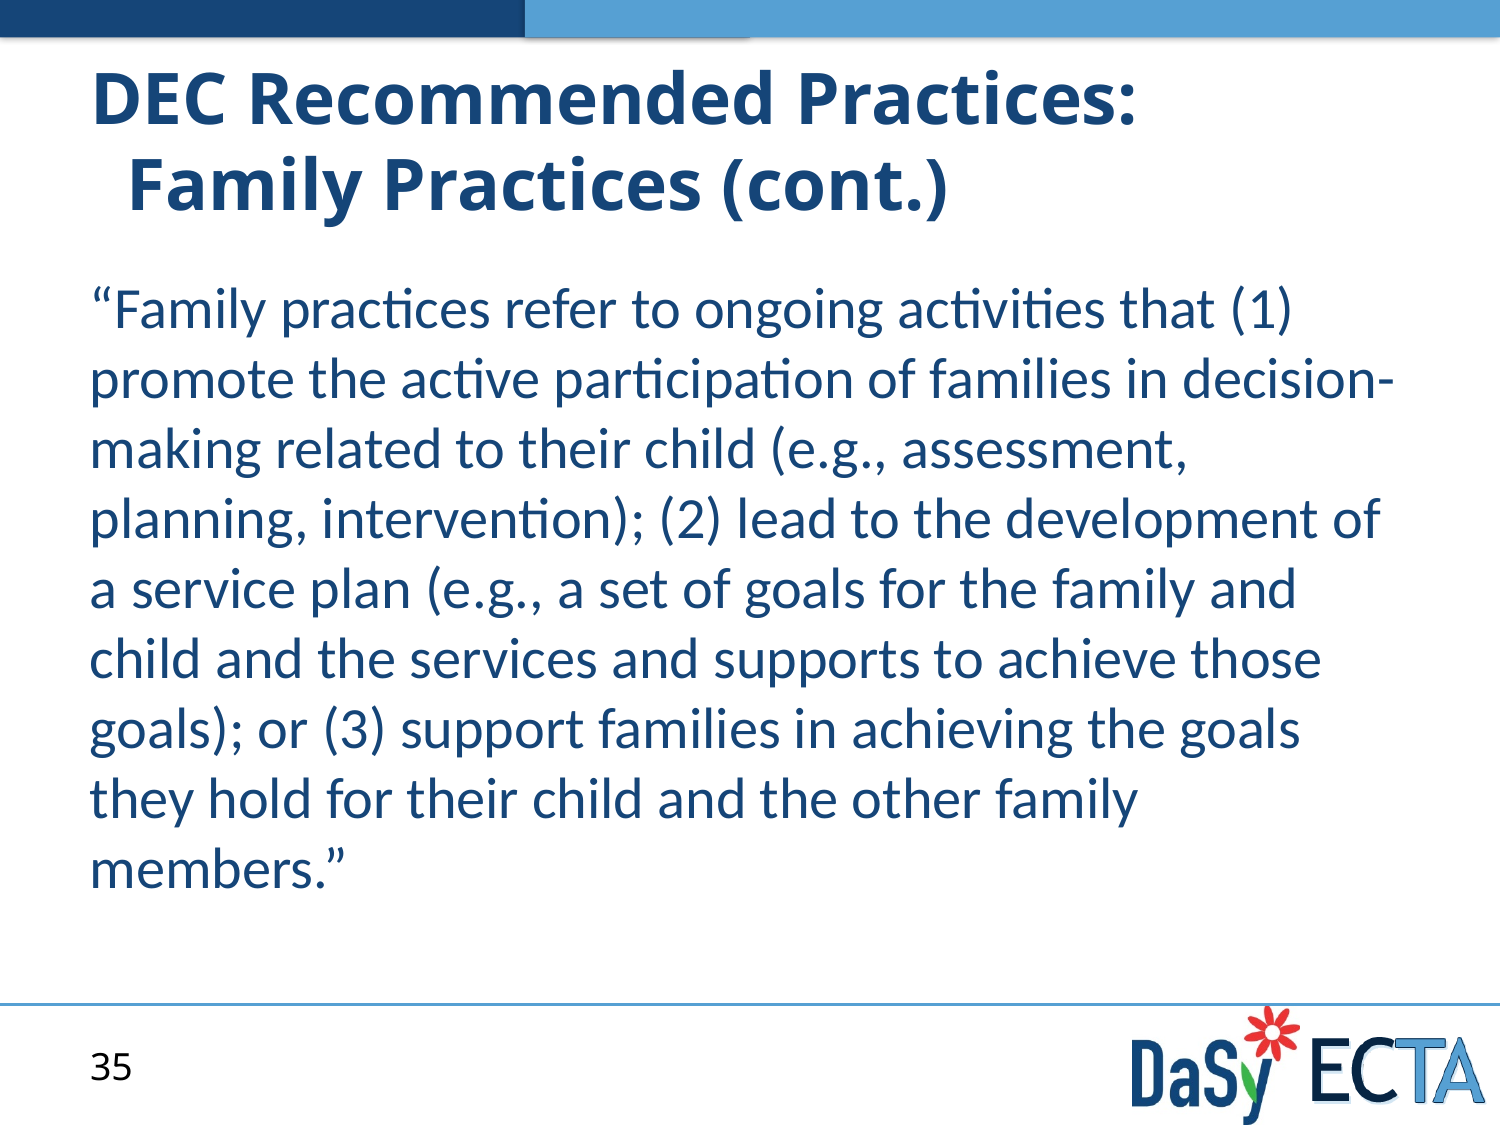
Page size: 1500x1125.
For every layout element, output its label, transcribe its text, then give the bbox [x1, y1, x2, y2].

picture [1312, 1037, 1487, 1105]
slide_number 35 [75, 1038, 425, 1098]
list “Family practices refer to ongoing activities that (1) promote the active participation of families in decision-making related to their child (e.g., assessment, planning, intervention); (2) lead to the development of a service plan (e.g., a set of goals for the family and child and the services and supports to achieve those goals); or (3) support families in achieving the goals they hold for their child and the other family members.” [75, 262, 1425, 925]
picture [1132, 1006, 1300, 1125]
title DEC Recommended Practices: Family Practices (cont.) [74, 44, 1426, 234]
